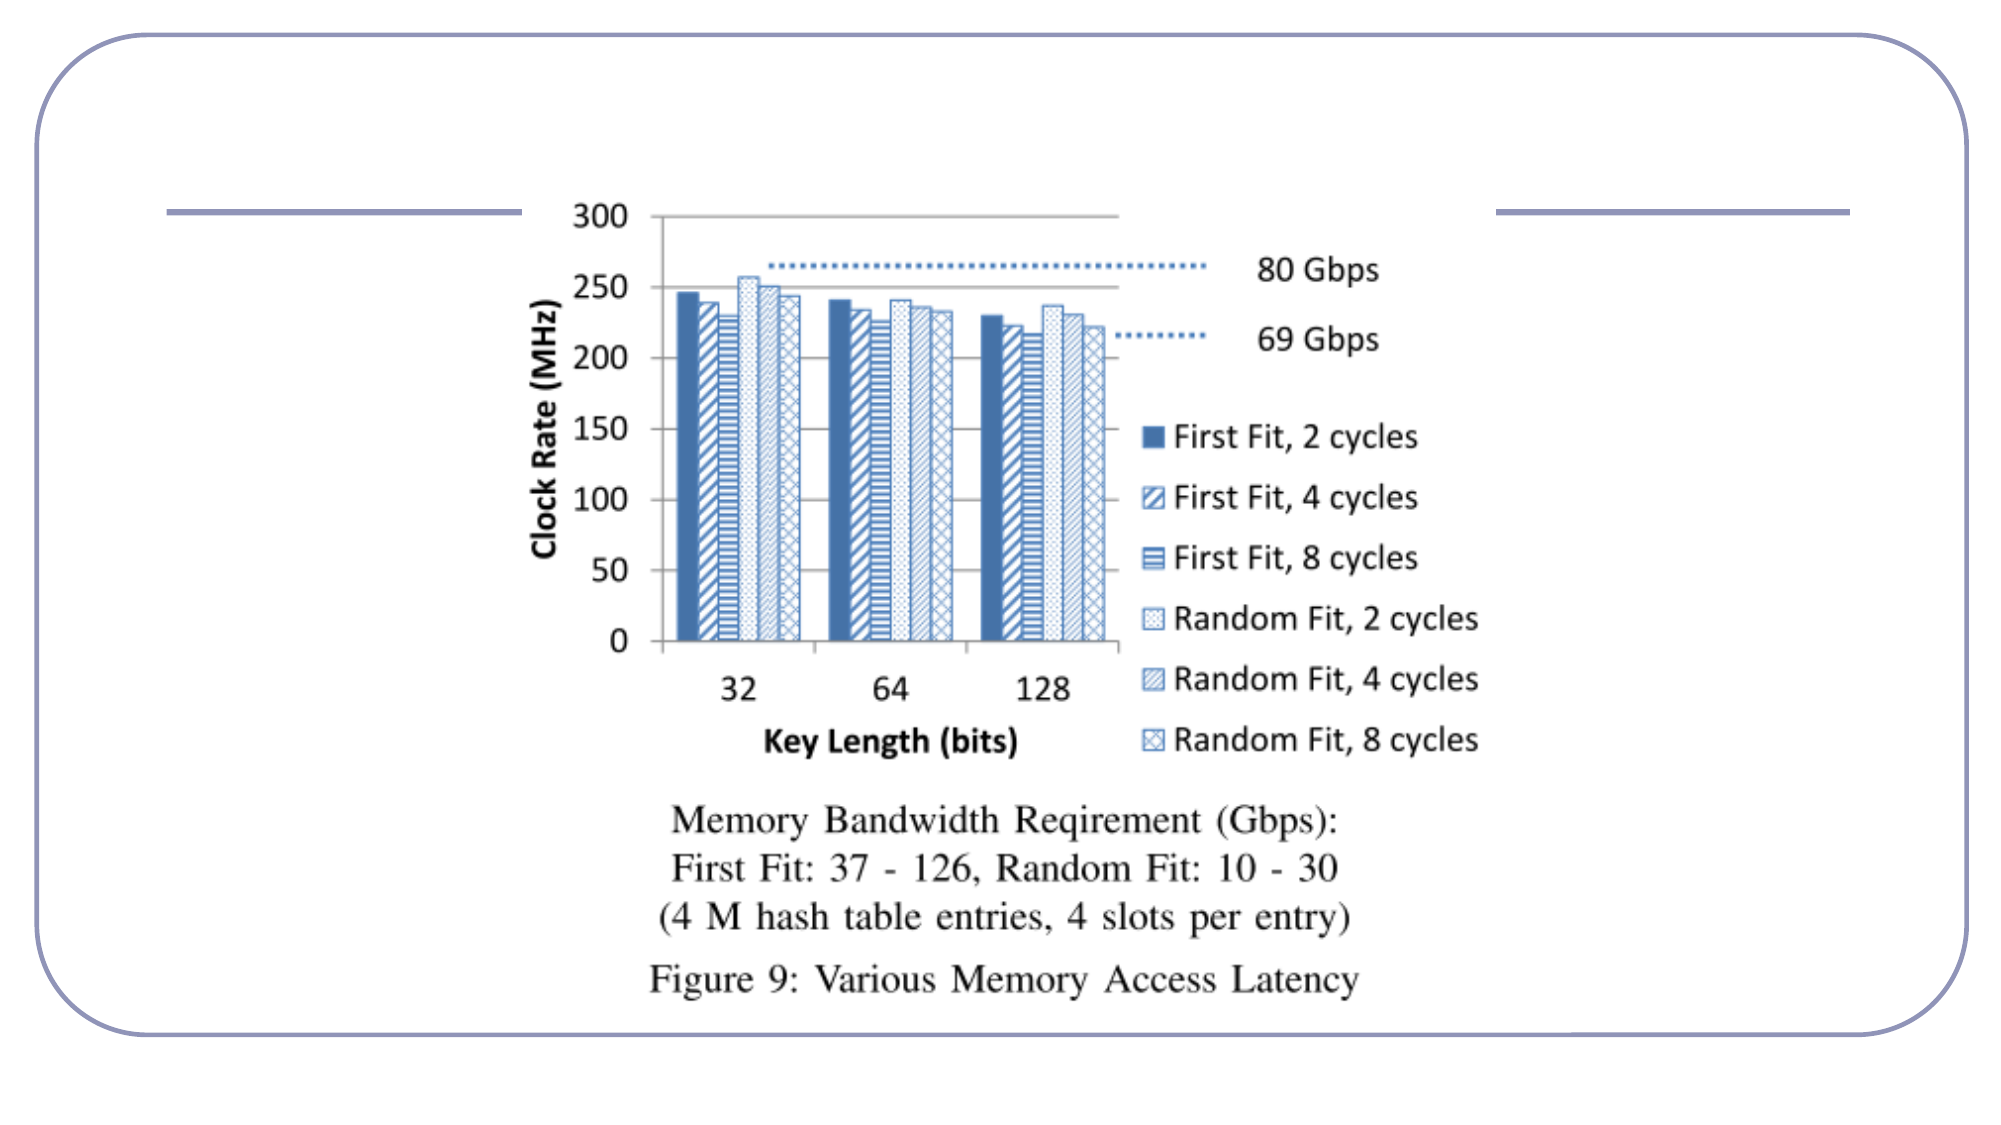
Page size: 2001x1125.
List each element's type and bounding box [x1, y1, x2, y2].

list [522, 186, 1496, 1013]
